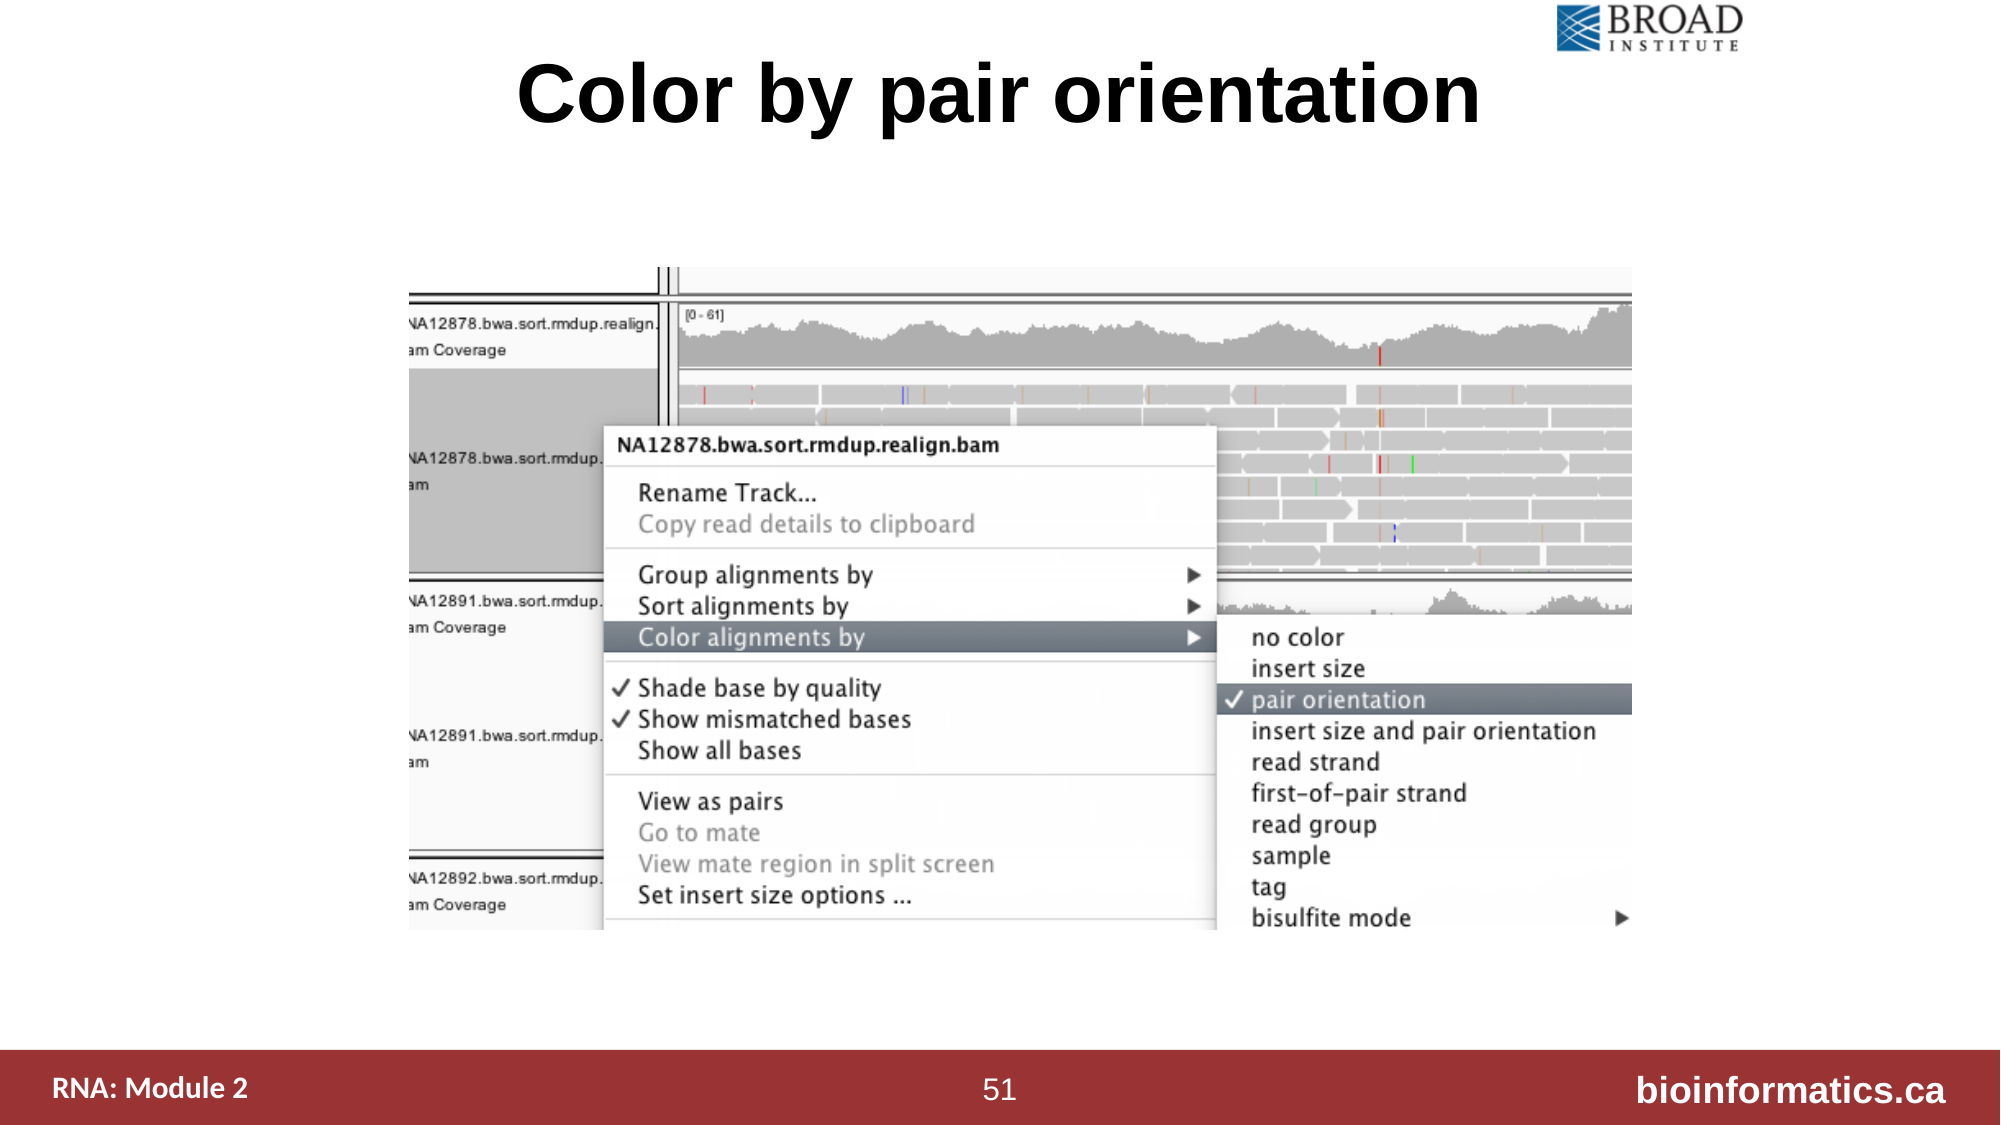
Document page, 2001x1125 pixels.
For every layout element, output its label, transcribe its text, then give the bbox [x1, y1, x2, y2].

picture [409, 266, 1632, 930]
title Color by pair orientation [275, 0, 1725, 183]
picture [1554, 0, 1747, 58]
